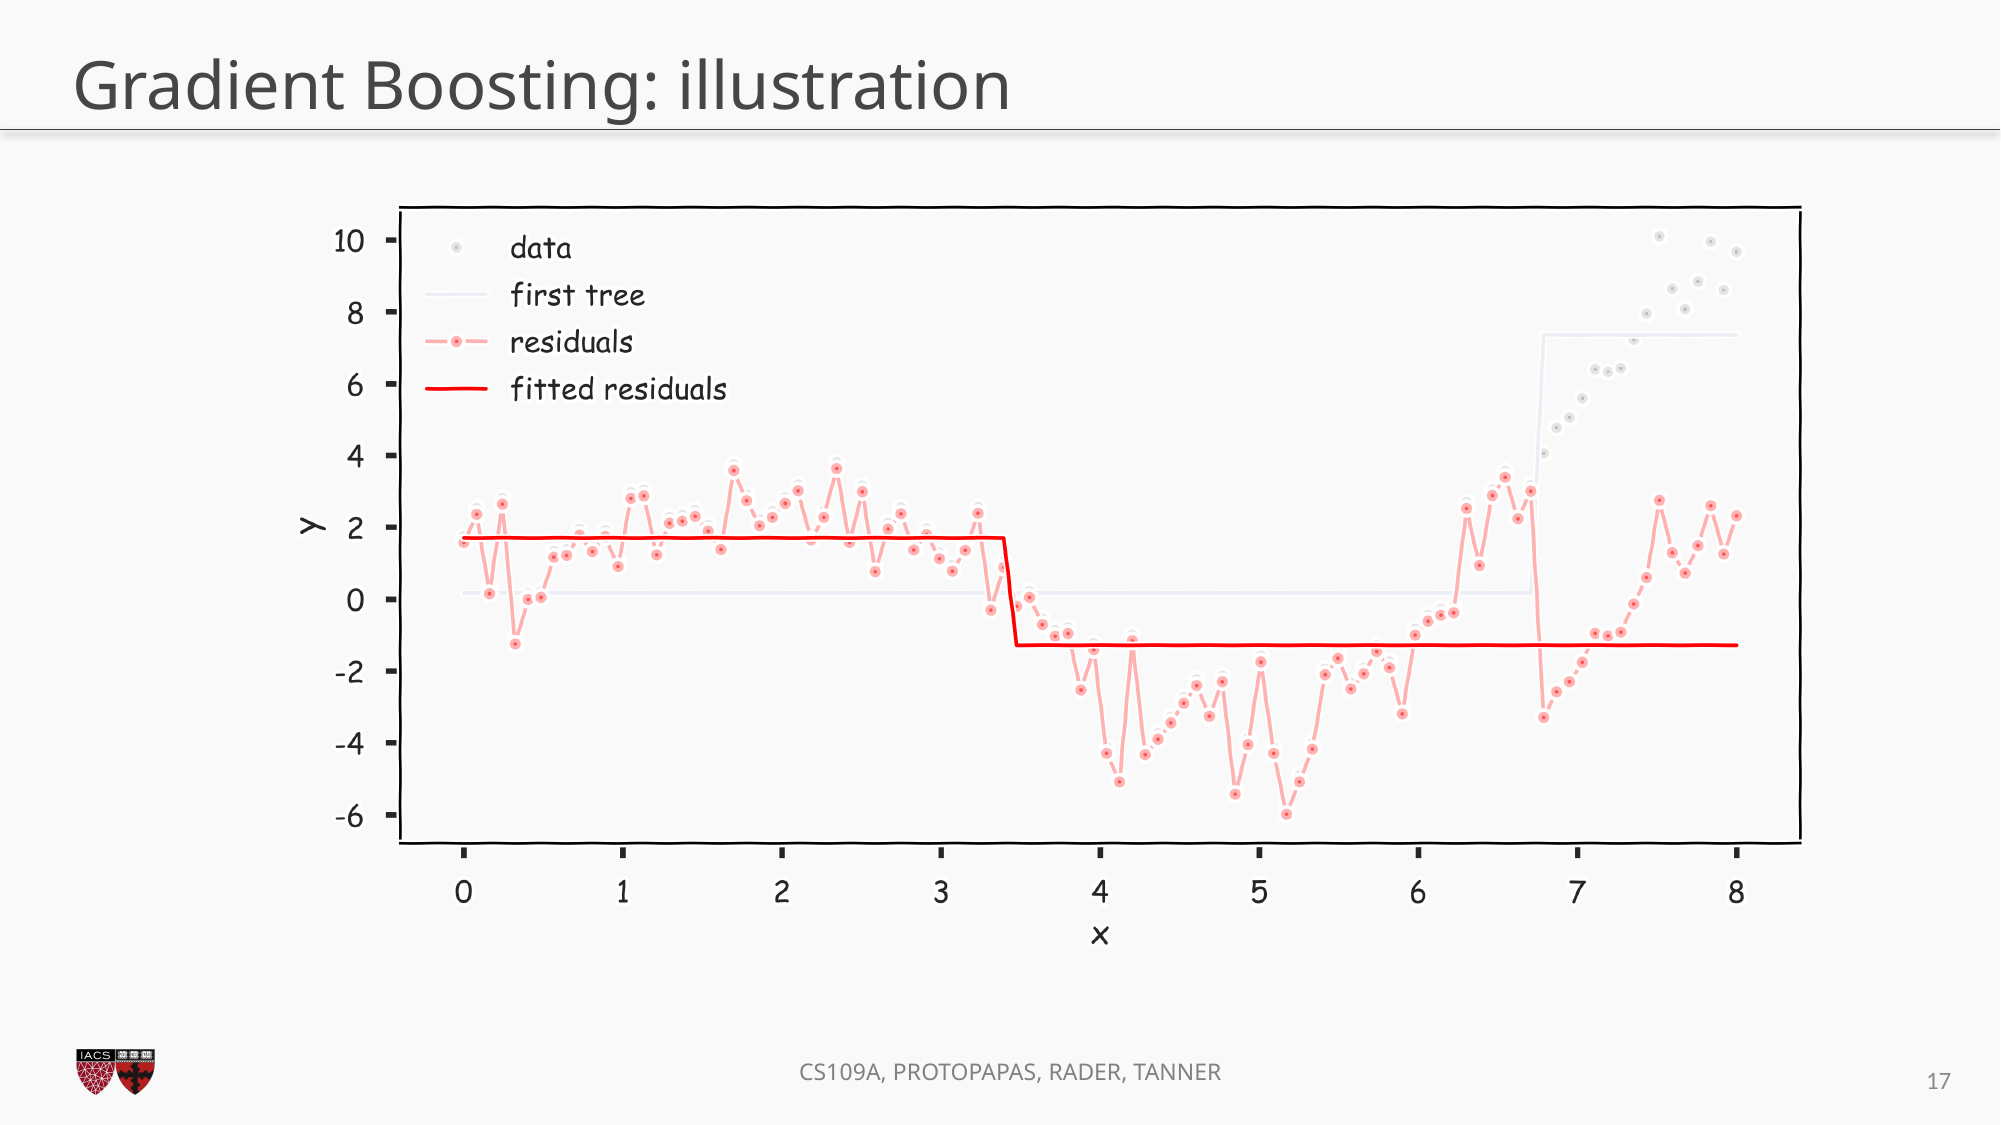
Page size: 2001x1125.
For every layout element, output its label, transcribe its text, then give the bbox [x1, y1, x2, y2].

picture [75, 1049, 155, 1095]
picture [0, 95, 2000, 1030]
title Gradient Boosting: illustration [57, 35, 1943, 92]
slide_number 17 [1500, 1050, 1967, 1110]
